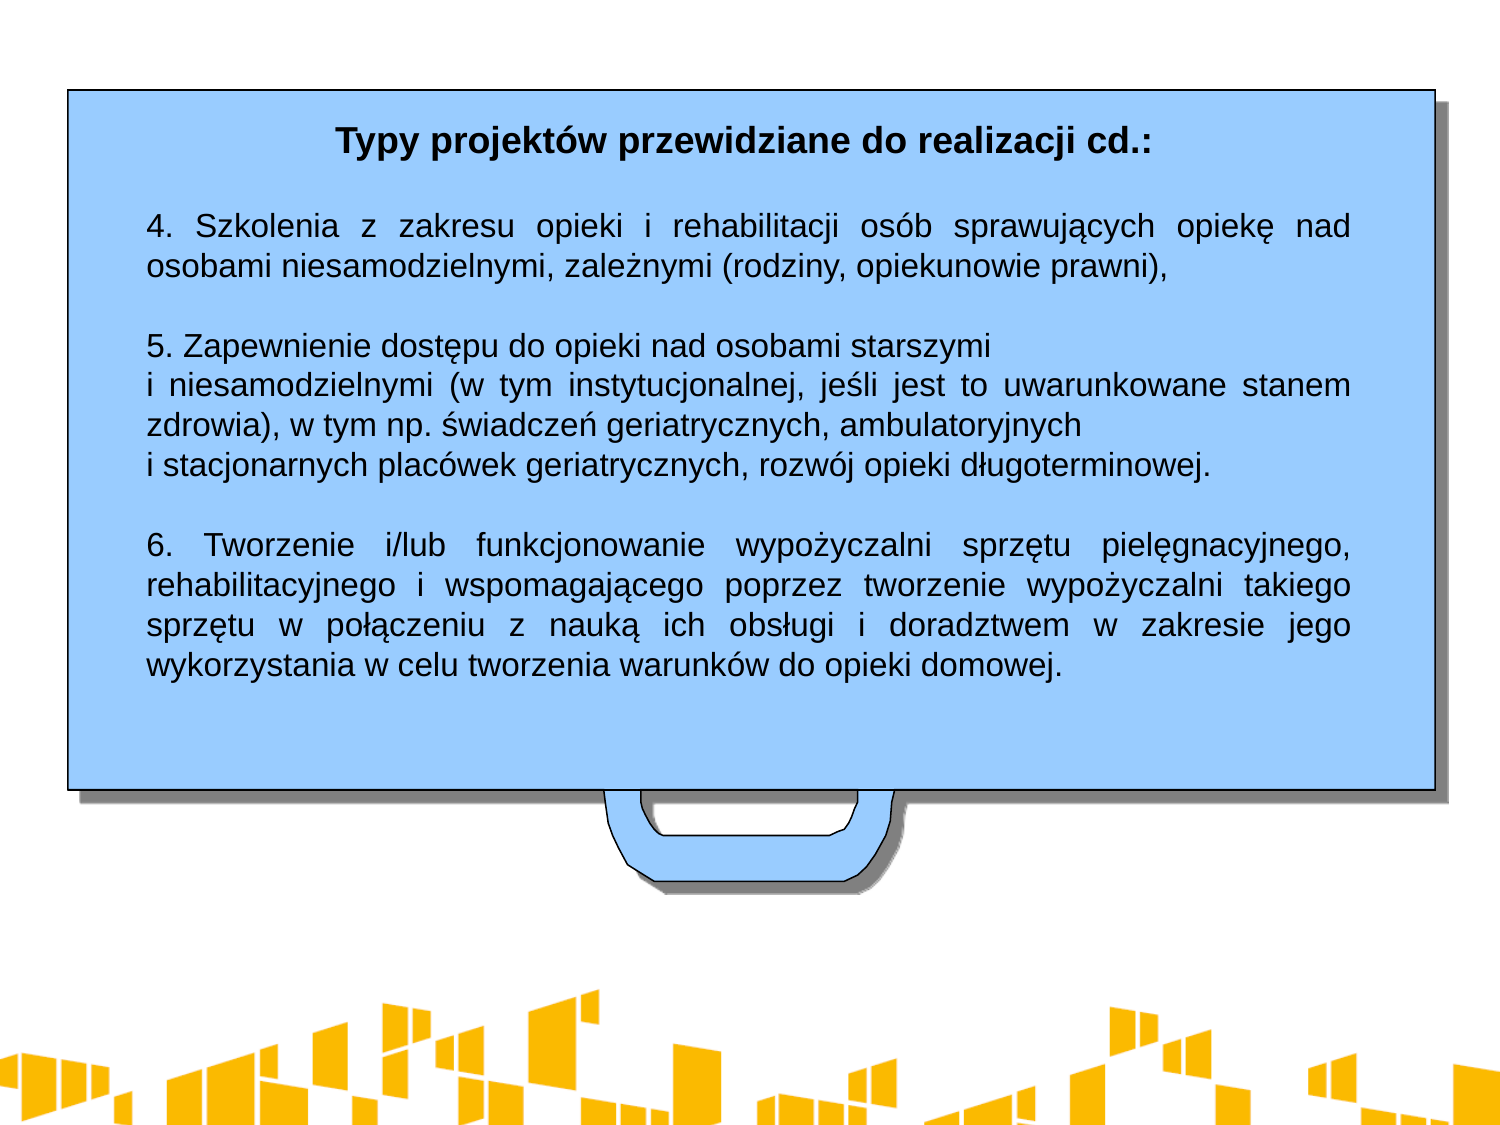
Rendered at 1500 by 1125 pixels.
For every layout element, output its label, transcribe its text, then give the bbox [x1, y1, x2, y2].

text_box Typy projektów przewidziane do realizacji cd.: 4. Szkolenia z zakresu opieki i rehabilitacji osób sprawujących opiekę nad osobami niesamodzielnymi, zależnymi (rodziny, opiekunowie prawni), 5. Zapewnienie dostępu do opieki nad osobami starszymi i niesamodzielnymi (w tym instytucjonalnej, jeśli jest to uwarunkowane stanem zdrowia), w tym np. świadczeń geriatrycznych, ambulatoryjnych i stacjonarnych placówek geriatrycznych, rozwój opieki długoterminowej. 6. Tworzenie i/lub funkcjonowanie wypożyczalni sprzętu pielęgnacyjnego, rehabilitacyjnego i wspomagającego poprzez tworzenie wypożyczalni takiego sprzętu w połączeniu z nauką ich obsługi i doradztwem w zakresie jego wykorzystania w celu tworzenia warunków do opieki domowej. [67, 90, 1436, 882]
picture [0, 980, 1500, 1125]
